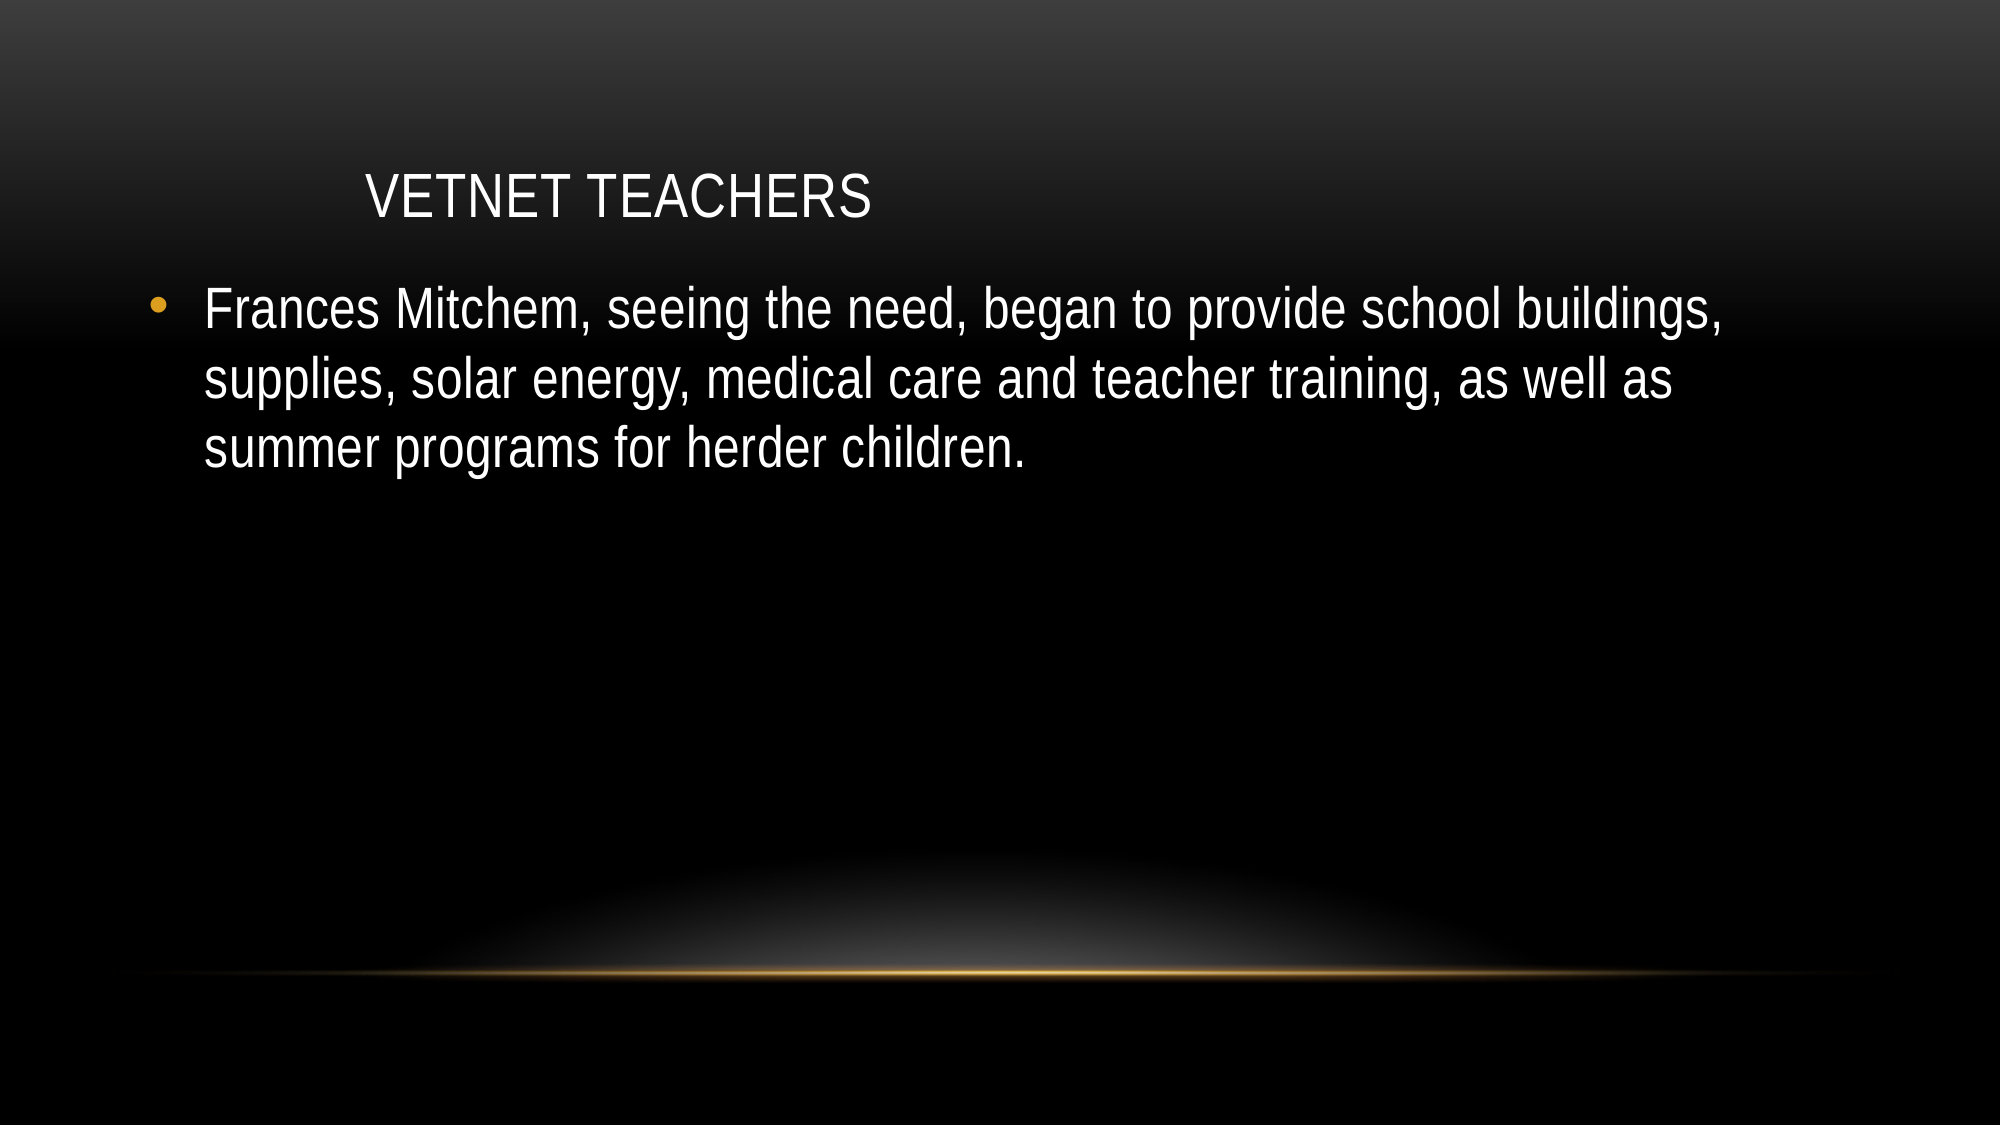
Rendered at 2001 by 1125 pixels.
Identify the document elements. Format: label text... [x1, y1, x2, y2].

title VetNet Teachers [350, 50, 1650, 238]
list Frances Mitchem, seeing the need, began to provide school buildings, supplies, solar energy, medical care and teacher training, as well as summer programs for herder children. [133, 262, 1867, 938]
picture [0, 0, 2000, 1125]
